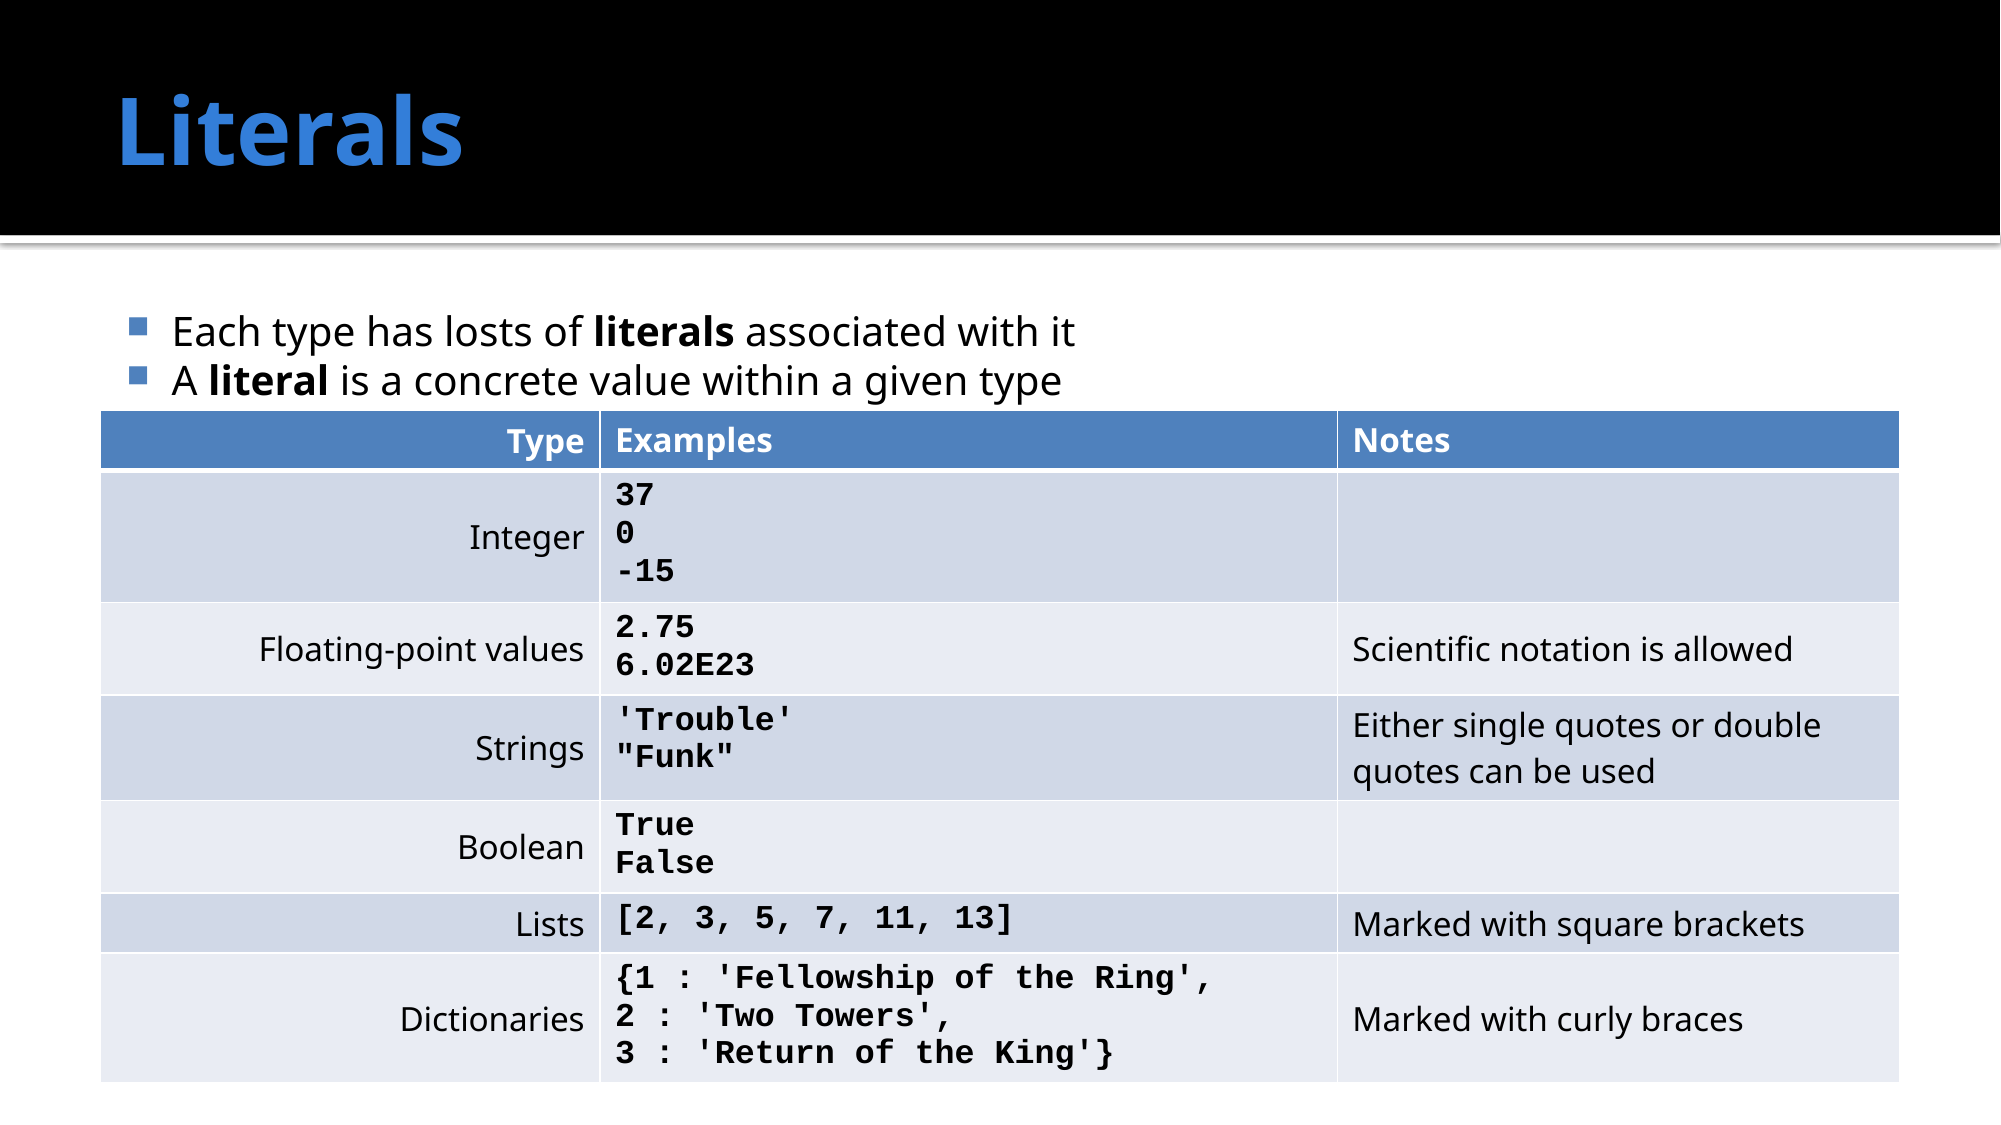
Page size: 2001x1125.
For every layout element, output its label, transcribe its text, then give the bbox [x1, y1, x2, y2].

table_cell [1338, 473, 1899, 602]
table_cell Lists [101, 894, 599, 952]
table_cell Integer [101, 473, 599, 602]
table_cell [1338, 801, 1899, 892]
table_cell Dictionaries [101, 954, 599, 1082]
table_cell Boolean [101, 801, 599, 892]
table_cell Scientific notation is allowed [1338, 603, 1899, 694]
table_cell True False [601, 801, 1337, 892]
table_cell 'Trouble' "Funk" [601, 696, 1337, 800]
table_cell 37 0 -15 [601, 473, 1337, 602]
table_cell [2, 3, 5, 7, 11, 13] [601, 894, 1337, 952]
table_header Type [101, 411, 599, 468]
table_cell Marked with square brackets [1338, 894, 1899, 952]
table_header Notes [1338, 411, 1899, 468]
table_cell 2.75 6.02E23 [601, 603, 1337, 694]
table_cell Marked with curly braces [1338, 954, 1899, 1082]
list Each type has losts of literals associated with it A literal is a concrete value within a given type [99, 291, 1900, 409]
table_cell Strings [101, 696, 599, 800]
table_cell Either single quotes or double quotes can be used [1338, 696, 1899, 800]
table_cell {1 : 'Fellowship of the Ring', 2 : 'Two Towers', 3 : 'Return of the King'} [601, 954, 1337, 1082]
title Literals [99, 25, 1900, 231]
table_cell Floating-point values [101, 603, 599, 694]
table_header Examples [601, 411, 1337, 468]
